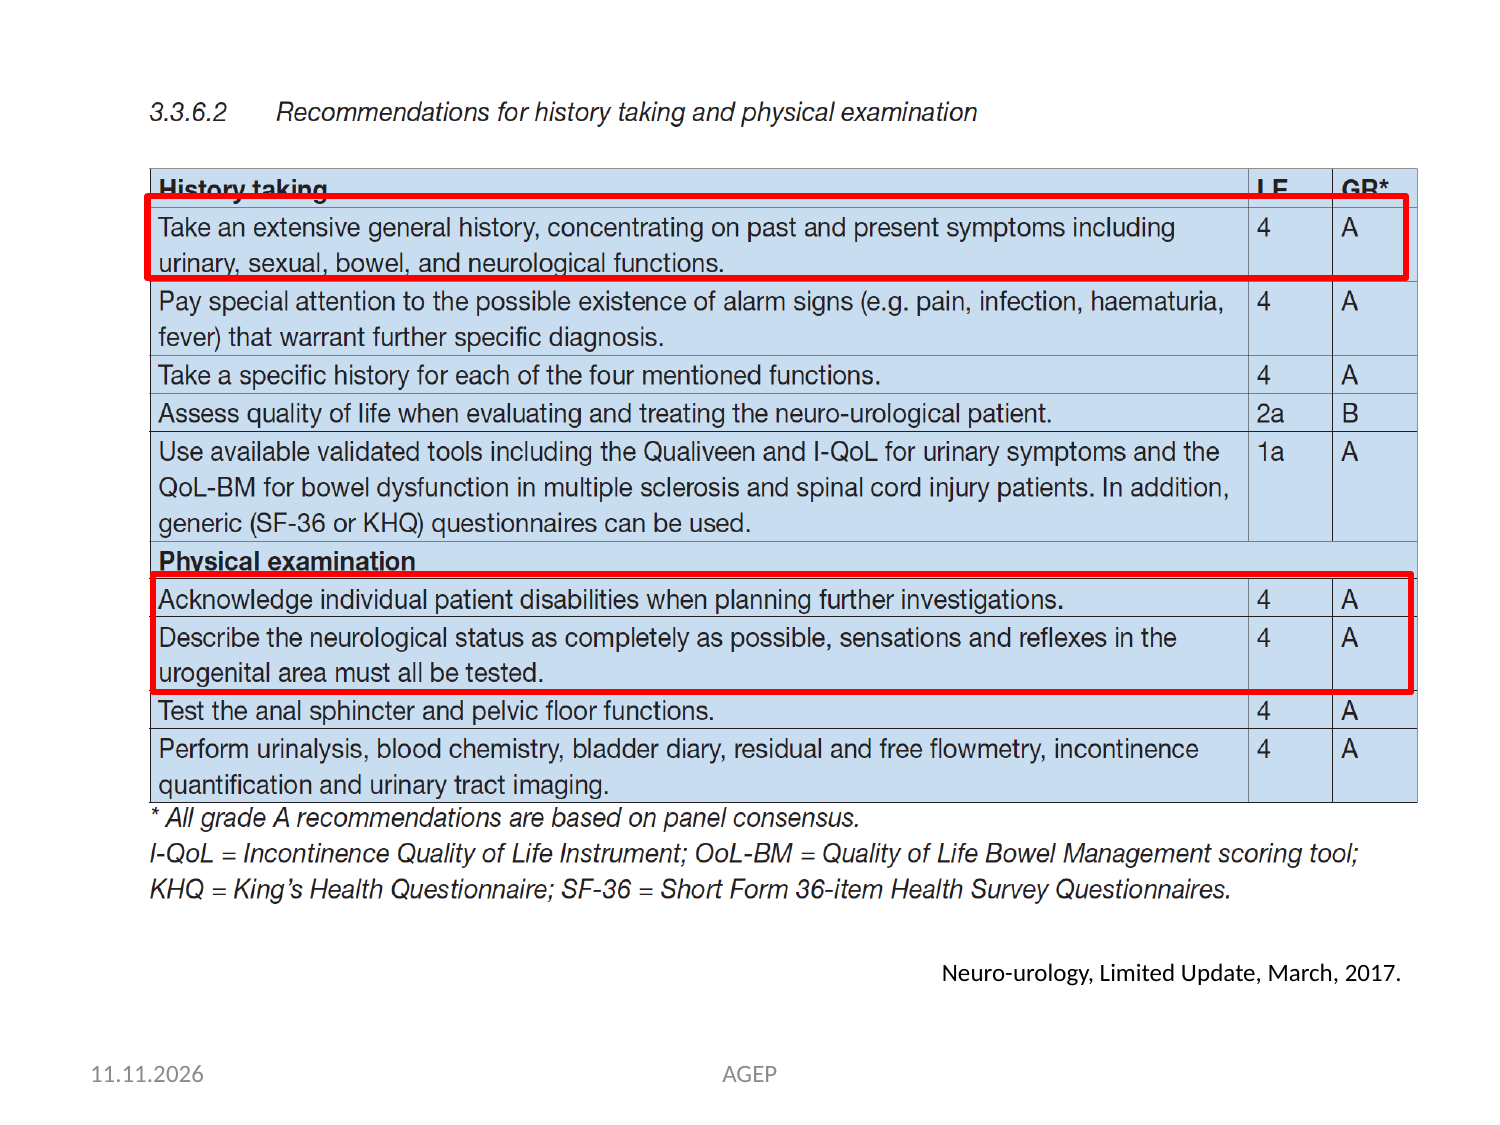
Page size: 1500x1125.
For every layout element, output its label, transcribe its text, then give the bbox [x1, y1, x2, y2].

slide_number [75, 1042, 425, 1103]
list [145, 94, 1419, 911]
footer AGEP [512, 1042, 988, 1103]
text_box Neuro-urology, Limited Update, March, 2017. [927, 949, 1500, 995]
